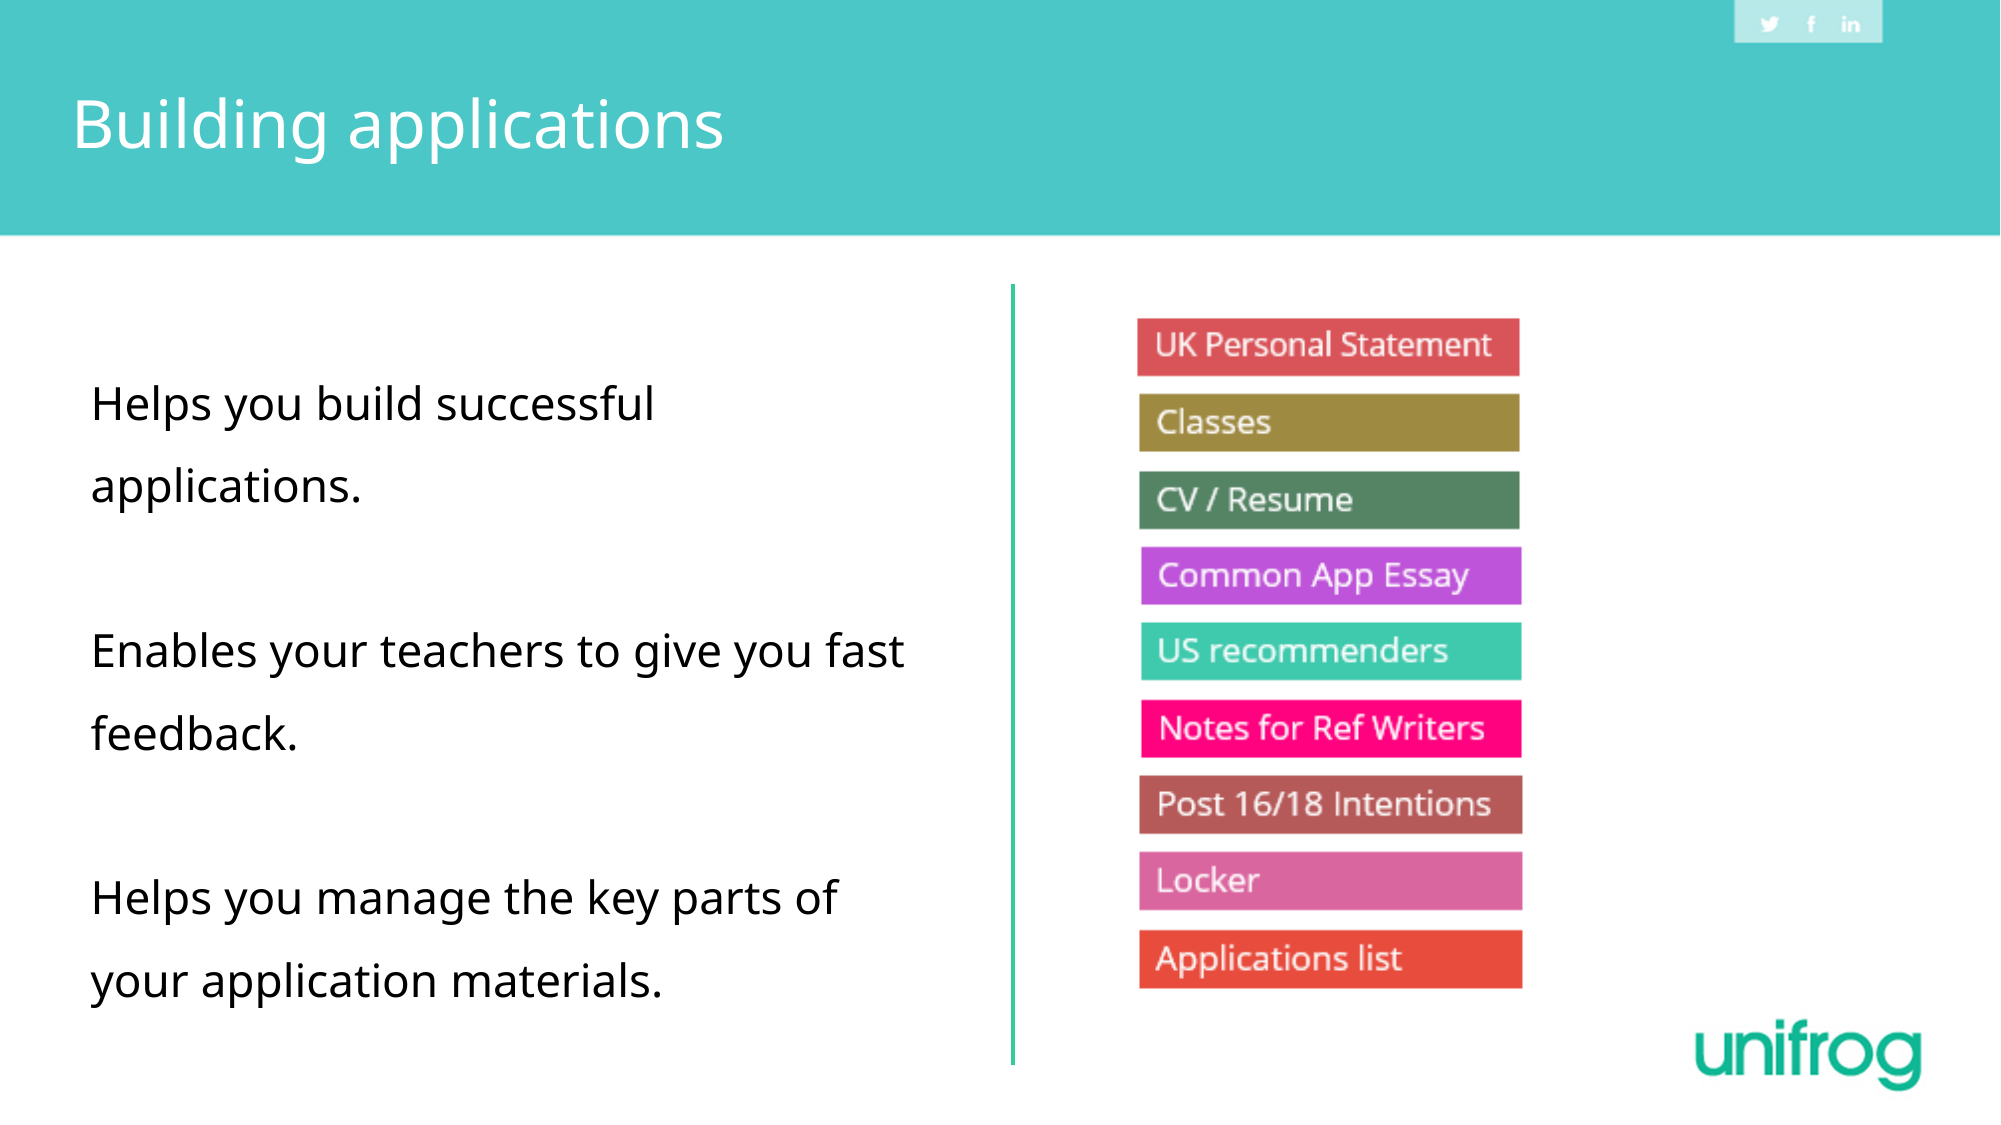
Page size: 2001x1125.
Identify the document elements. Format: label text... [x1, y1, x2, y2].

text_box Helps you build successful applications. Enables your teachers to give you fast feedback. Helps you manage the key parts of your application materials. [75, 339, 953, 1082]
text_box Building applications [56, 74, 1516, 169]
picture [0, 0, 2001, 1125]
